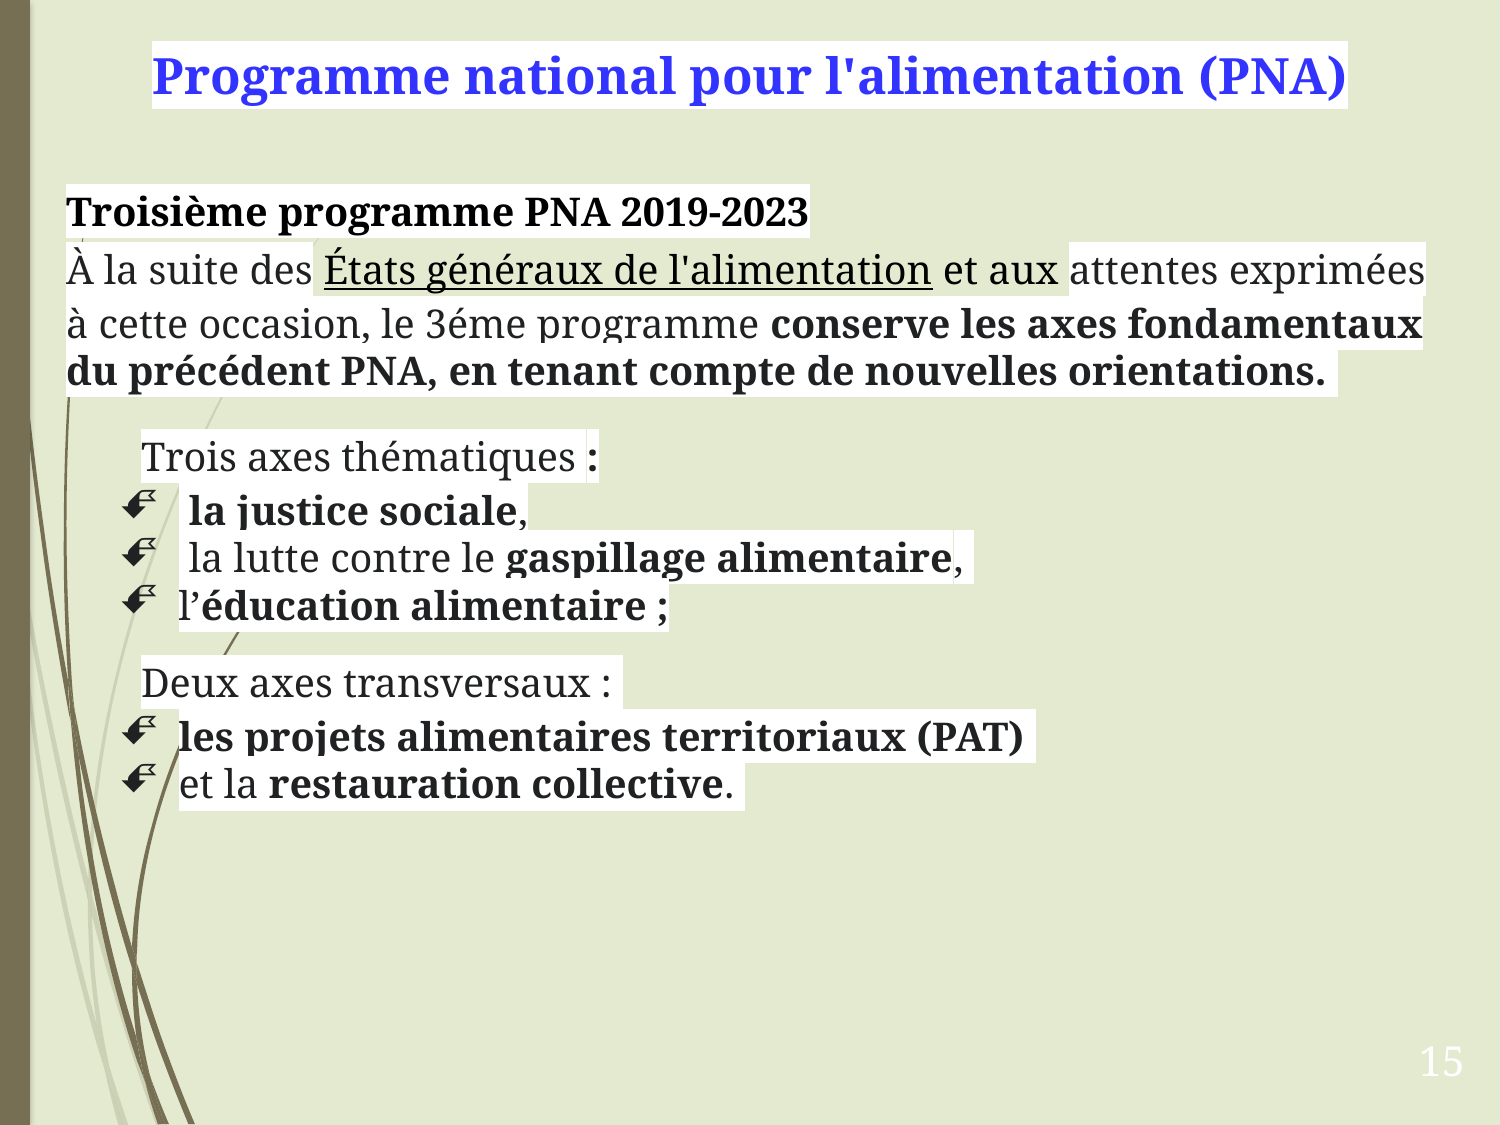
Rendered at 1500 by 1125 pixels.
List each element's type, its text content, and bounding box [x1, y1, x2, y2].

title Programme national pour l'alimentation (PNA) [51, 29, 1449, 154]
slide_number 15 [1389, 1019, 1480, 1106]
list Troisième programme PNA 2019-2023 À la suite des États généraux de l'alimentation et aux attentes exprimées à cette occasion, le 3éme programme conserve les axes fondamentaux du précédent PNA, en tenant compte de nouvelles orientations. Trois axes thématiques : la justice sociale, la lutte contre le gaspillage alimentaire, l’éducation alimentaire ; Deux axes transversaux : les projets alimentaires territoriaux (PAT) et la restauration collective. [51, 154, 1449, 995]
